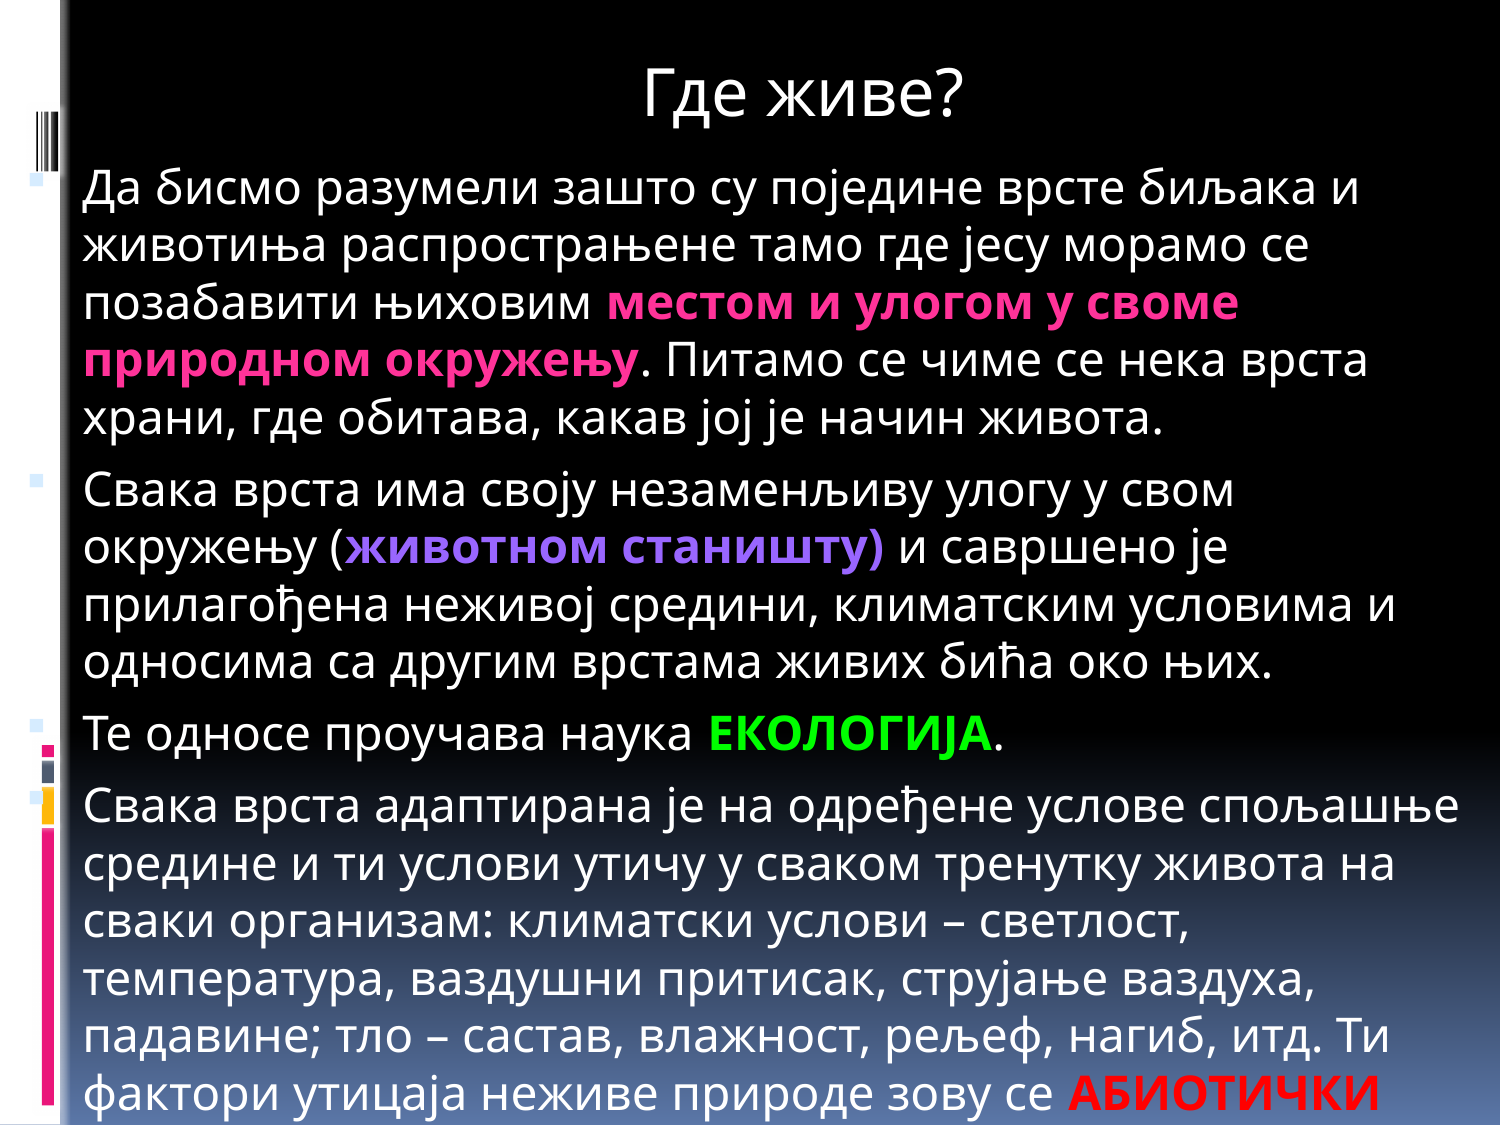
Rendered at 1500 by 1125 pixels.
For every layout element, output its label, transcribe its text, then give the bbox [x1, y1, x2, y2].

text_box Где живе? [490, 42, 1117, 138]
list Да бисмо разумели зашто су поједине врсте биљака и животиња распрострањене тамо где јесу морамо се позабавити њиховим местом и улогом у своме природном окружењу. Питамо се чиме се нека врста храни, где обитава, какав јој је начин живота. Свака врста има своју незаменљиву улогу у свом окружењу (животном станишту) и савршено је прилагођена неживој средини, климатским условима и односима са другим врстама живих бића око њих. Те односе проучава наука ЕКОЛОГИЈА. Свака врста адаптирана је на одређене услове спољашње средине и ти услови утичу у сваком тренутку живота на сваки организам: климатски услови – светлост, температура, ваздушни притисак, струјање ваздуха, падавине; тло – састав, влажност, рељеф, нагиб, итд. Ти фактори утицаја неживе природе зову се АБИОТИЧКИ ФАКТОРИ [0, 149, 1500, 1125]
